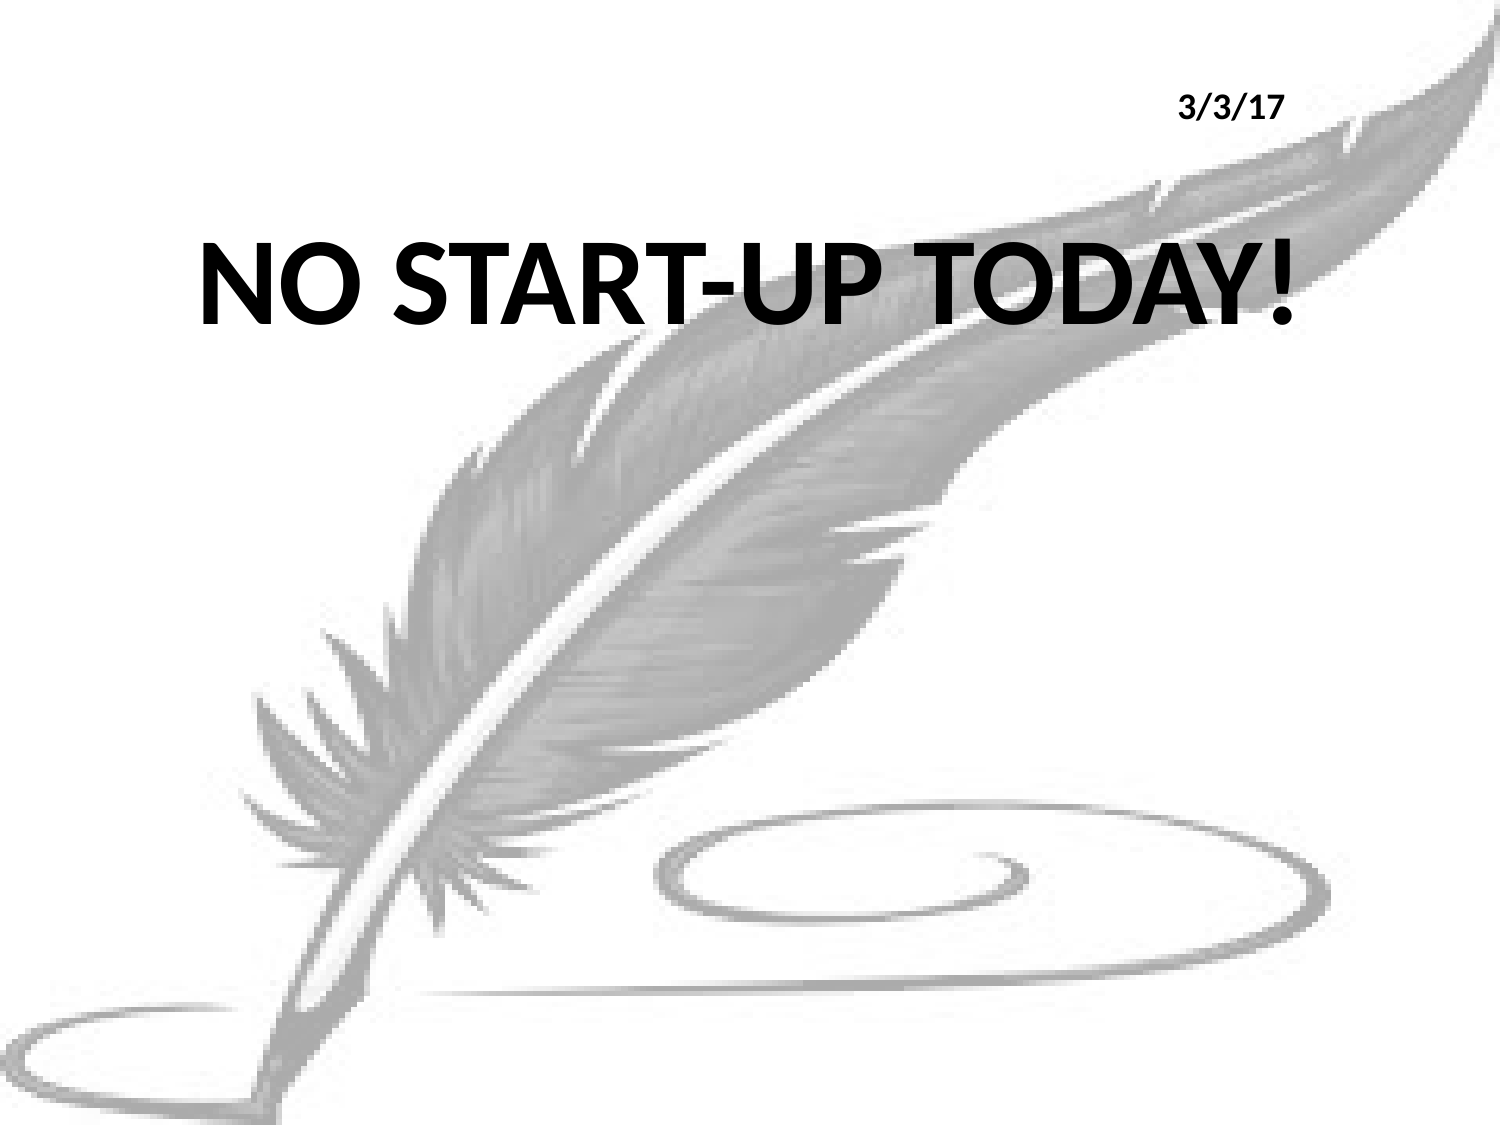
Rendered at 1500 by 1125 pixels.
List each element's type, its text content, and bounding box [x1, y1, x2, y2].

text_box 3/3/17 [1087, 74, 1375, 135]
list NO START-UP TODAY! [75, 87, 1425, 1005]
